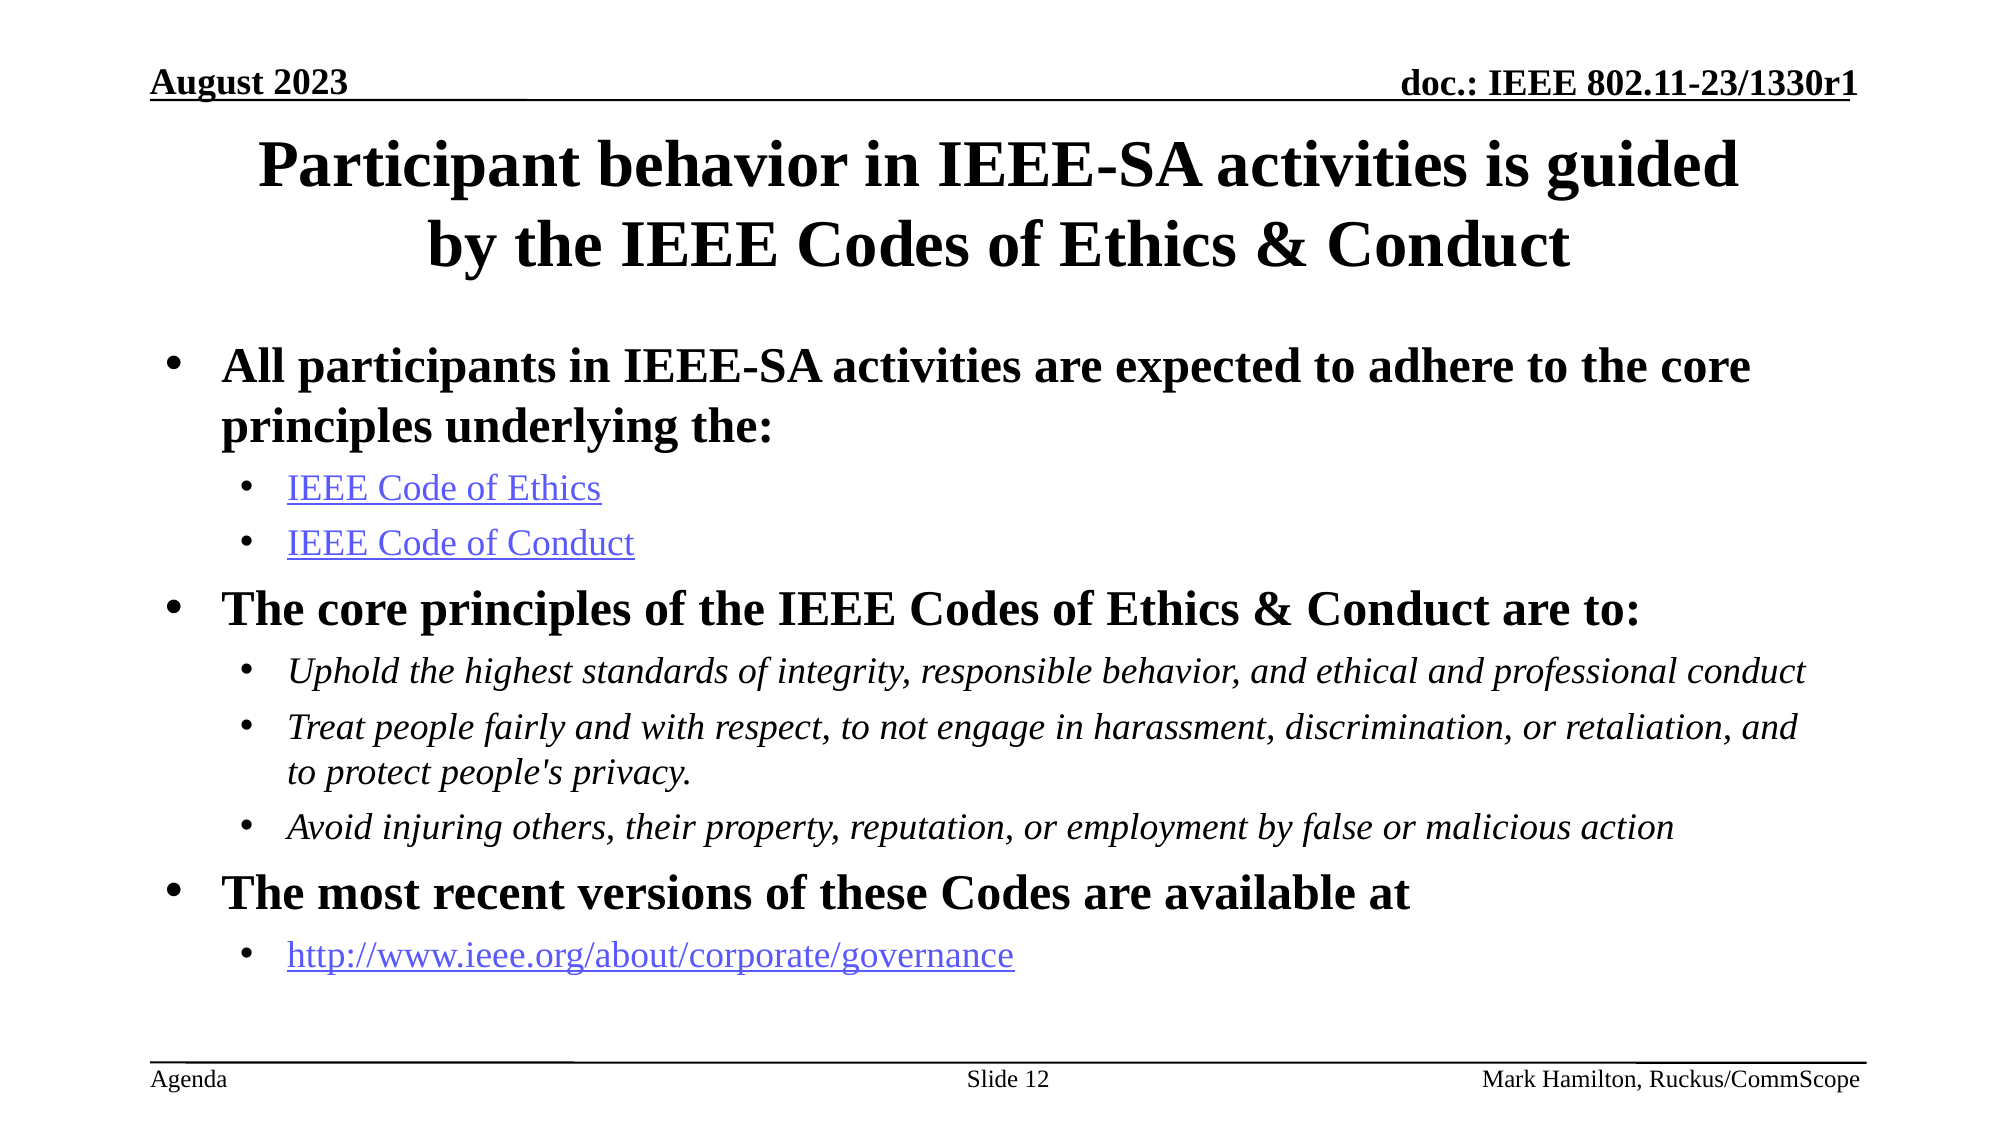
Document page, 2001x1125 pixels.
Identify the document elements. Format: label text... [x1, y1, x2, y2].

slide_number Slide 12 [950, 1061, 1067, 1123]
title Participant behavior in IEEE-SA activities is guided by the IEEE Codes of Ethics & Conduct [149, 112, 1850, 288]
list All participants in IEEE-SA activities are expected to adhere to the core principles underlying the: IEEE Code of Ethics IEEE Code of Conduct The core principles of the IEEE Codes of Ethics & Conduct are to: Uphold the highest standards of integrity, responsible behavior, and ethical and professional conduct Treat people fairly and with respect, to not engage in harassment, discrimination, or retaliation, and to protect people's privacy. Avoid injuring others, their property, reputation, or employment by false or malicious action The most recent versions of these Codes are available at http://www.ieee.org/about/corporate/governance [149, 324, 1850, 1000]
